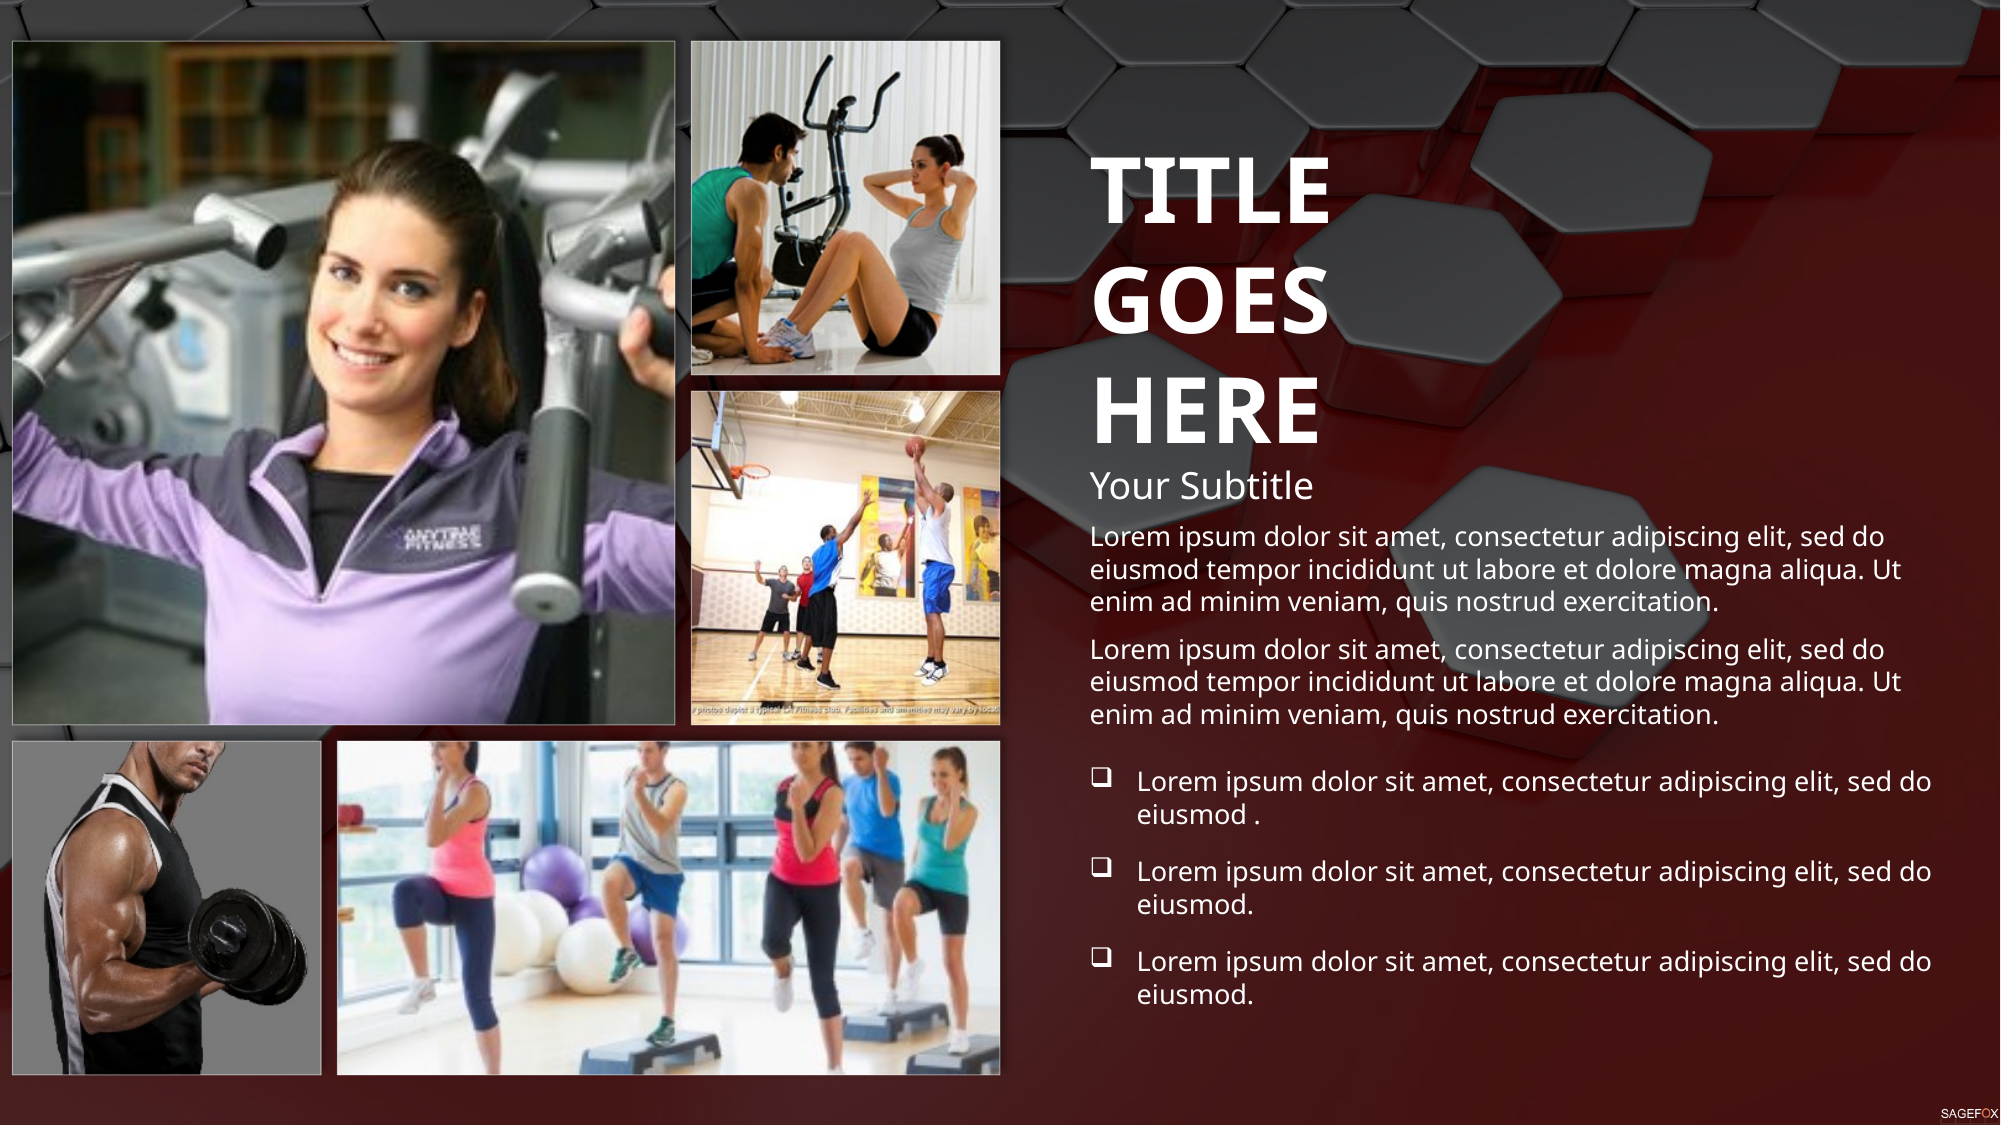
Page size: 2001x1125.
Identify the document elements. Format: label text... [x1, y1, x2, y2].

text_box Lorem ipsum dolor sit amet, consectetur adipiscing elit, sed do eiusmod tempor incididunt ut labore et dolore magna aliqua. Ut enim ad minim veniam, quis nostrud exercitation. Lorem ipsum dolor sit amet, consectetur adipiscing elit, sed do eiusmod tempor incididunt ut labore et dolore magna aliqua. Ut enim ad minim veniam, quis nostrud exercitation. Lorem ipsum dolor sit amet, consectetur adipiscing elit, sed do eiusmod . Lorem ipsum dolor sit amet, consectetur adipiscing elit, sed do eiusmod. Lorem ipsum dolor sit amet, consectetur adipiscing elit, sed do eiusmod. [1074, 512, 1963, 1017]
text_box TITLE GOES HERE Your Subtitle [1074, 124, 1590, 512]
text_box [11, 740, 322, 1076]
text_box [690, 390, 1001, 726]
text_box [690, 40, 1001, 376]
text_box [11, 40, 676, 726]
picture [0, 0, 2001, 1125]
text_box [336, 740, 1001, 1076]
